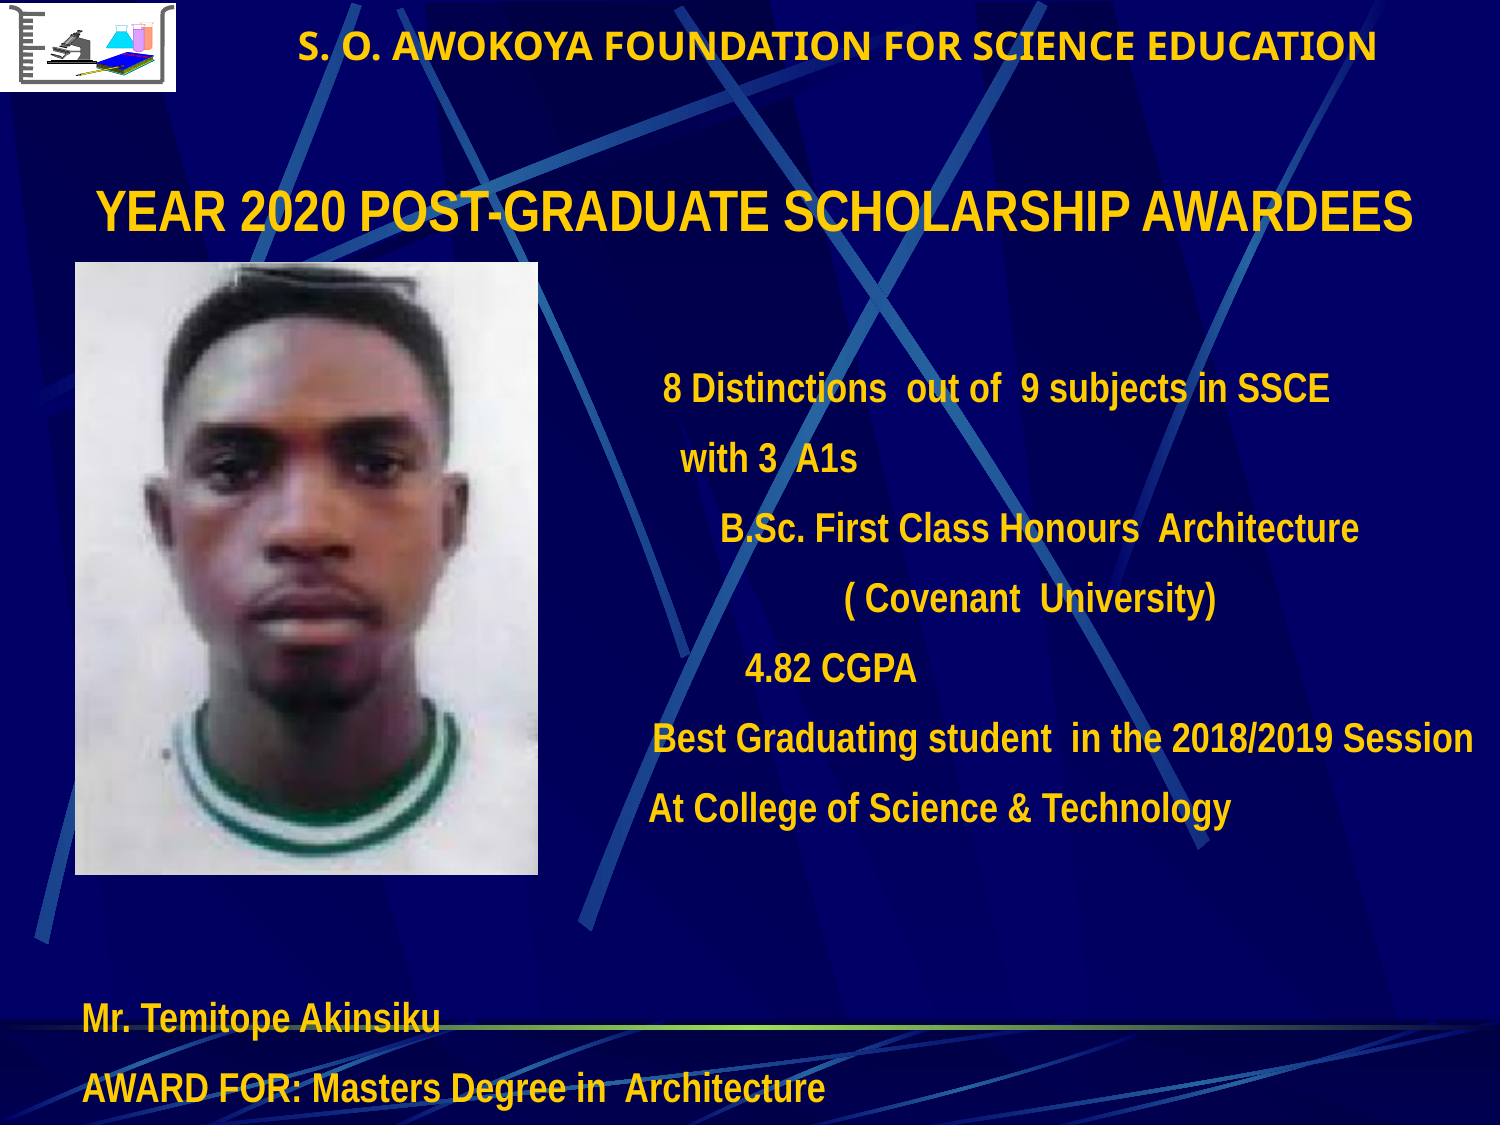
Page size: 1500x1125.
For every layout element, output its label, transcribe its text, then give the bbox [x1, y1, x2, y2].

picture [74, 262, 538, 876]
text_box YEAR 2020 POST-GRADUATE SCHOLARSHIP AWARDEES 8 Distinctions out of 9 subjects in SSCE with 3 A1s B.Sc. First Class Honours Architecture ( Covenant University) 4.82 CGPA Best Graduating student in the 2018/2019 Session At College of Science & Technology Mr. Temitope Akinsiku AWARD FOR: Masters Degree in Architecture [9, 137, 1500, 1125]
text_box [0, 3, 176, 92]
text_box S. O. AWOKOYA FOUNDATION FOR SCIENCE EDUCATION [282, 13, 1394, 76]
